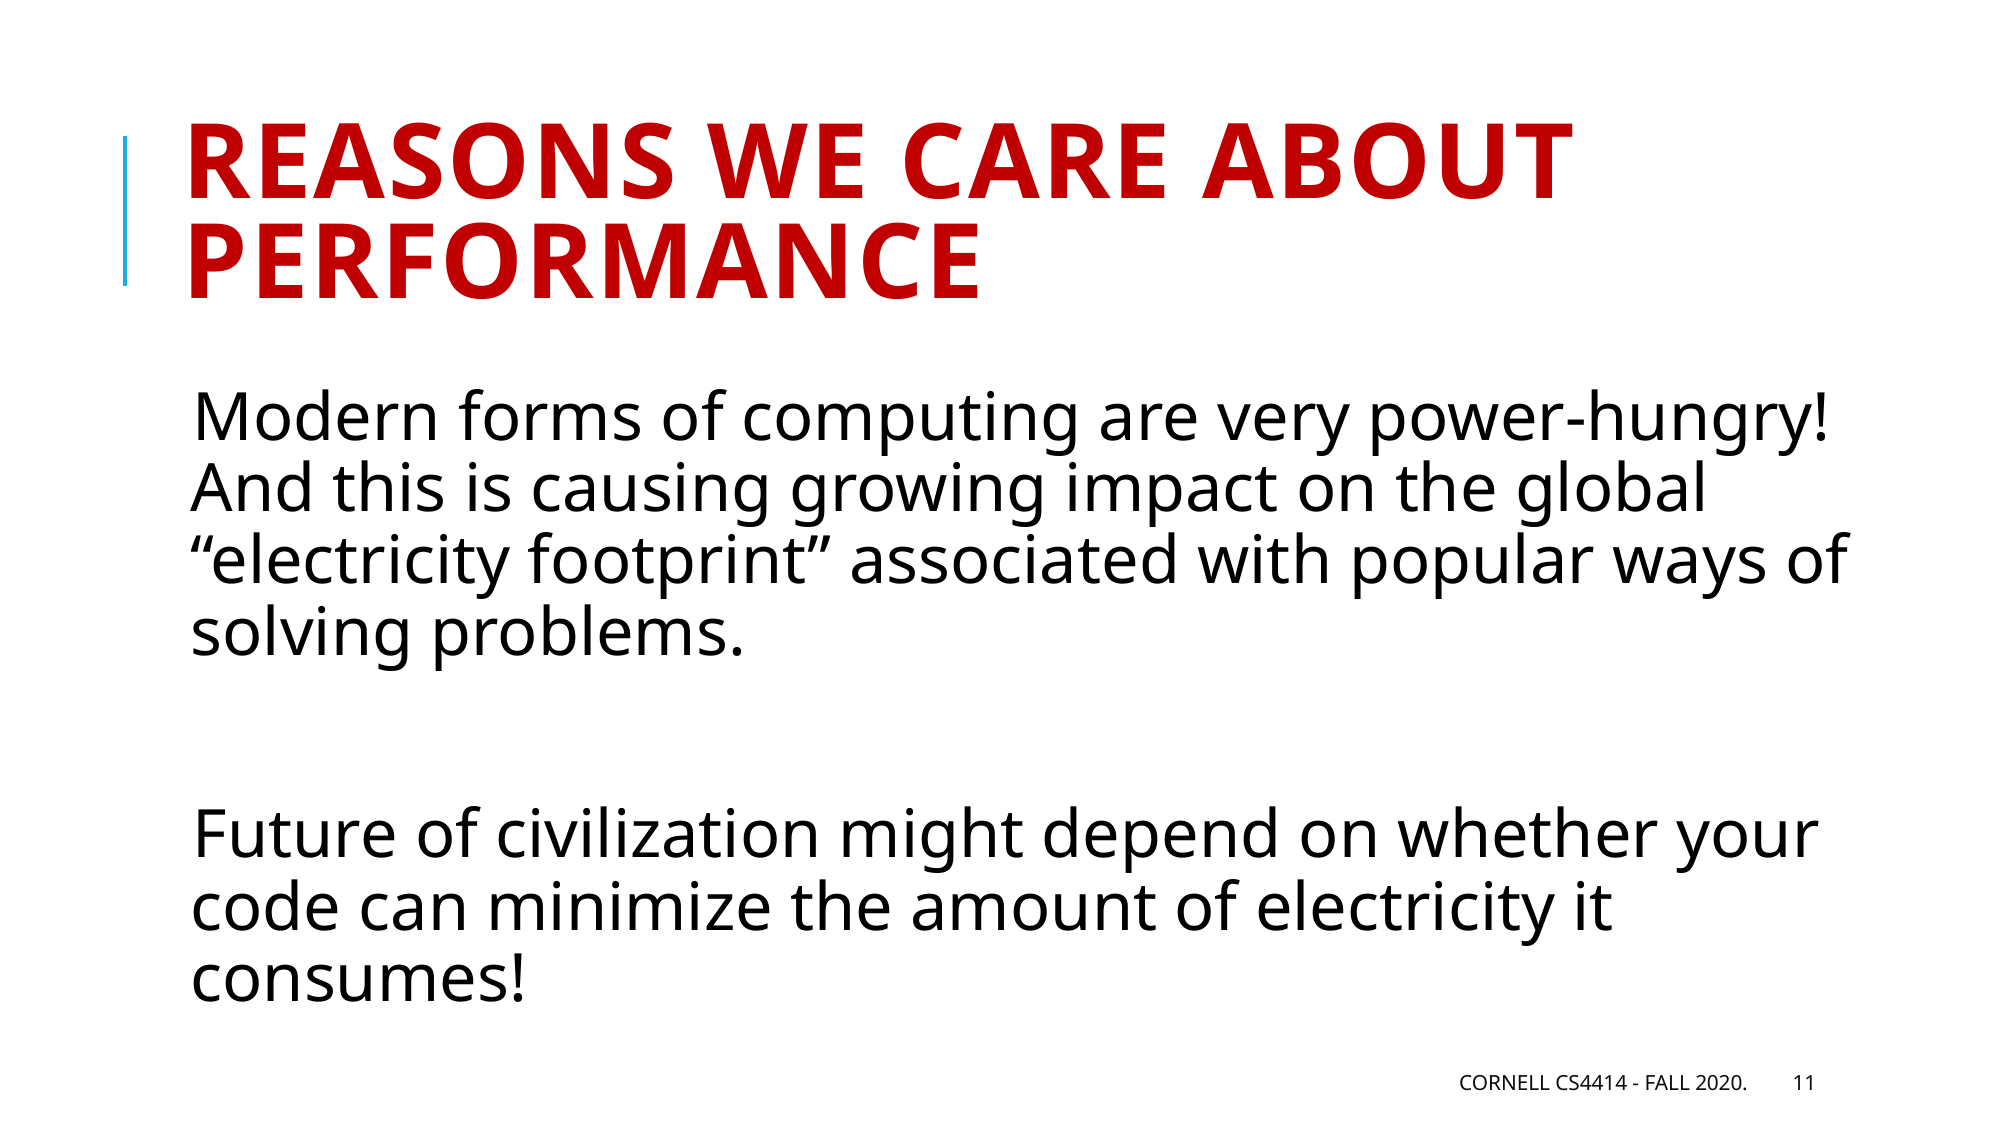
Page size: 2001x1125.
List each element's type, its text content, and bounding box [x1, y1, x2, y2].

slide_number 11 [1777, 1061, 1938, 1107]
title Reasons we care about performance [168, 96, 1914, 342]
list Modern forms of computing are very power-hungry! And this is causing growing impact on the global “electricity footprint” associated with popular ways of solving problems. Future of civilization might depend on whether your code can minimize the amount of electricity it consumes! [168, 375, 1914, 1035]
footer Cornell CS4414 - Fall 2020. [794, 1061, 1763, 1107]
